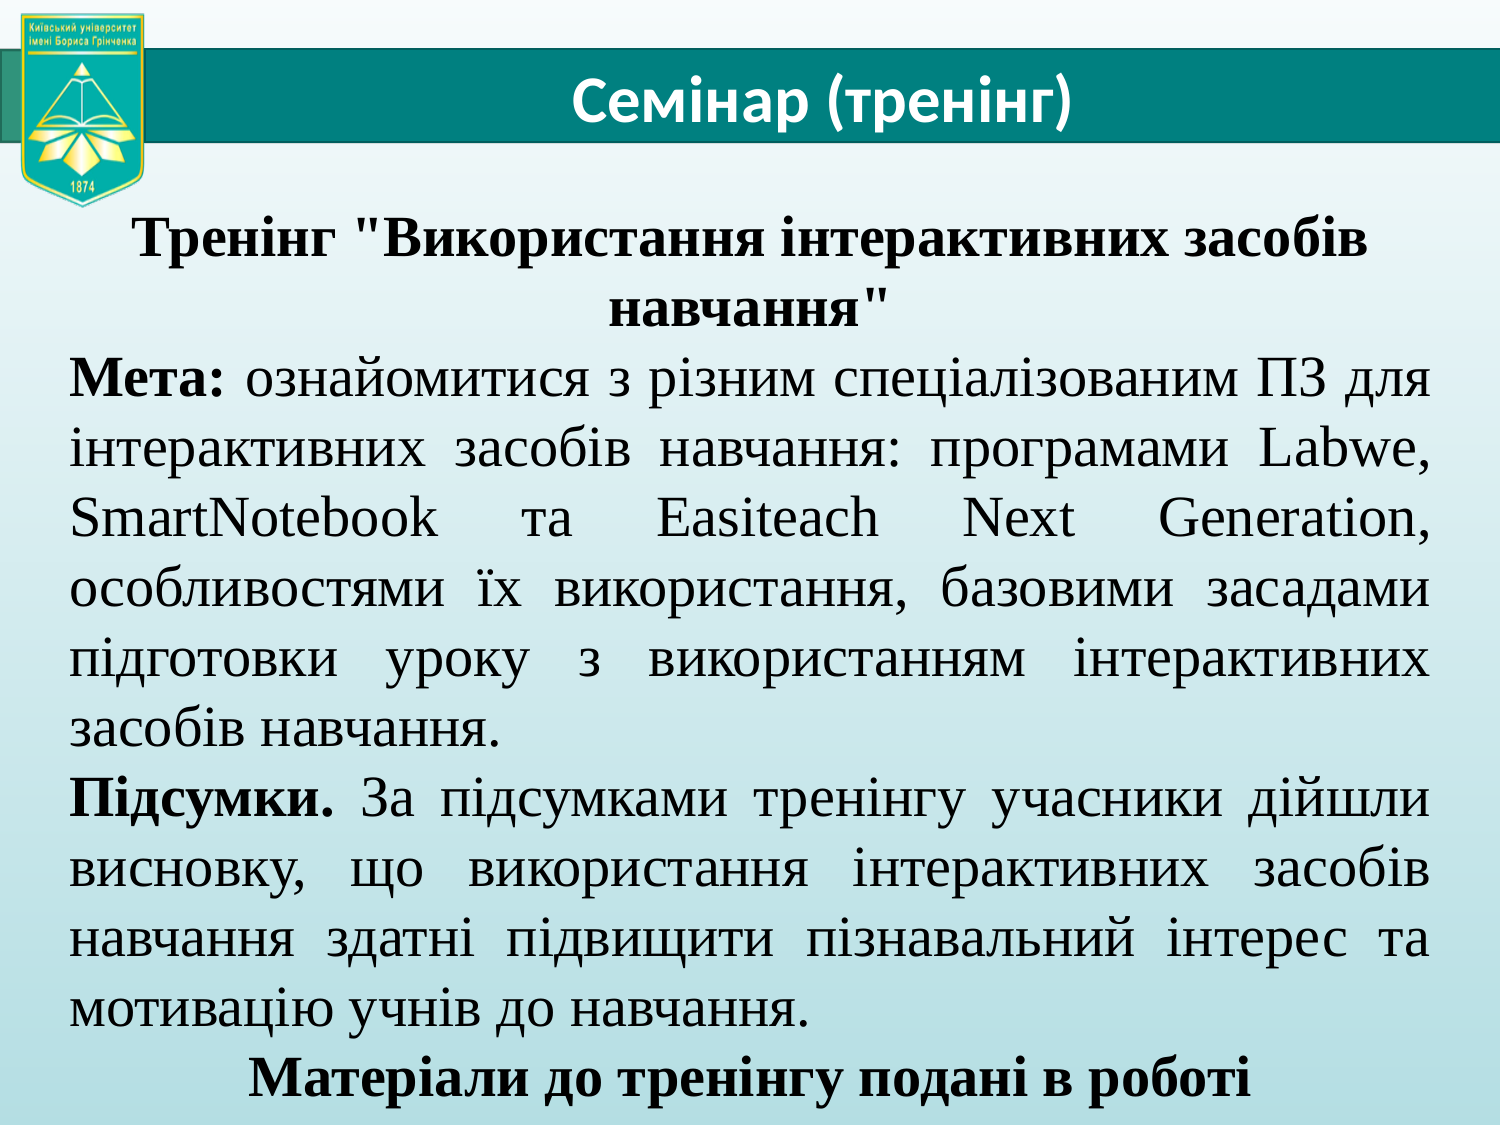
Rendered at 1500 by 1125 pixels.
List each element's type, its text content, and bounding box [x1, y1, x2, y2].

picture [0, 0, 1500, 219]
text_box Тренінг "Використання інтерактивних засобів навчання" Мета: ознайомитися з різним спеціалізованим ПЗ для інтерактивних засобів навчання: програмами Labwe, SmartNotebook та Easiteach Next Generation, особливостями їх використання, базовими засадами підготовки уроку з використанням інтерактивних засобів навчання. Підсумки. За підсумками тренінгу учасники дійшли висновку, що використання інтерактивних засобів навчання здатні підвищити пізнавальний інтерес та мотивацію учнів до навчання. Матеріали до тренінгу подані в роботі [54, 219, 1447, 1116]
